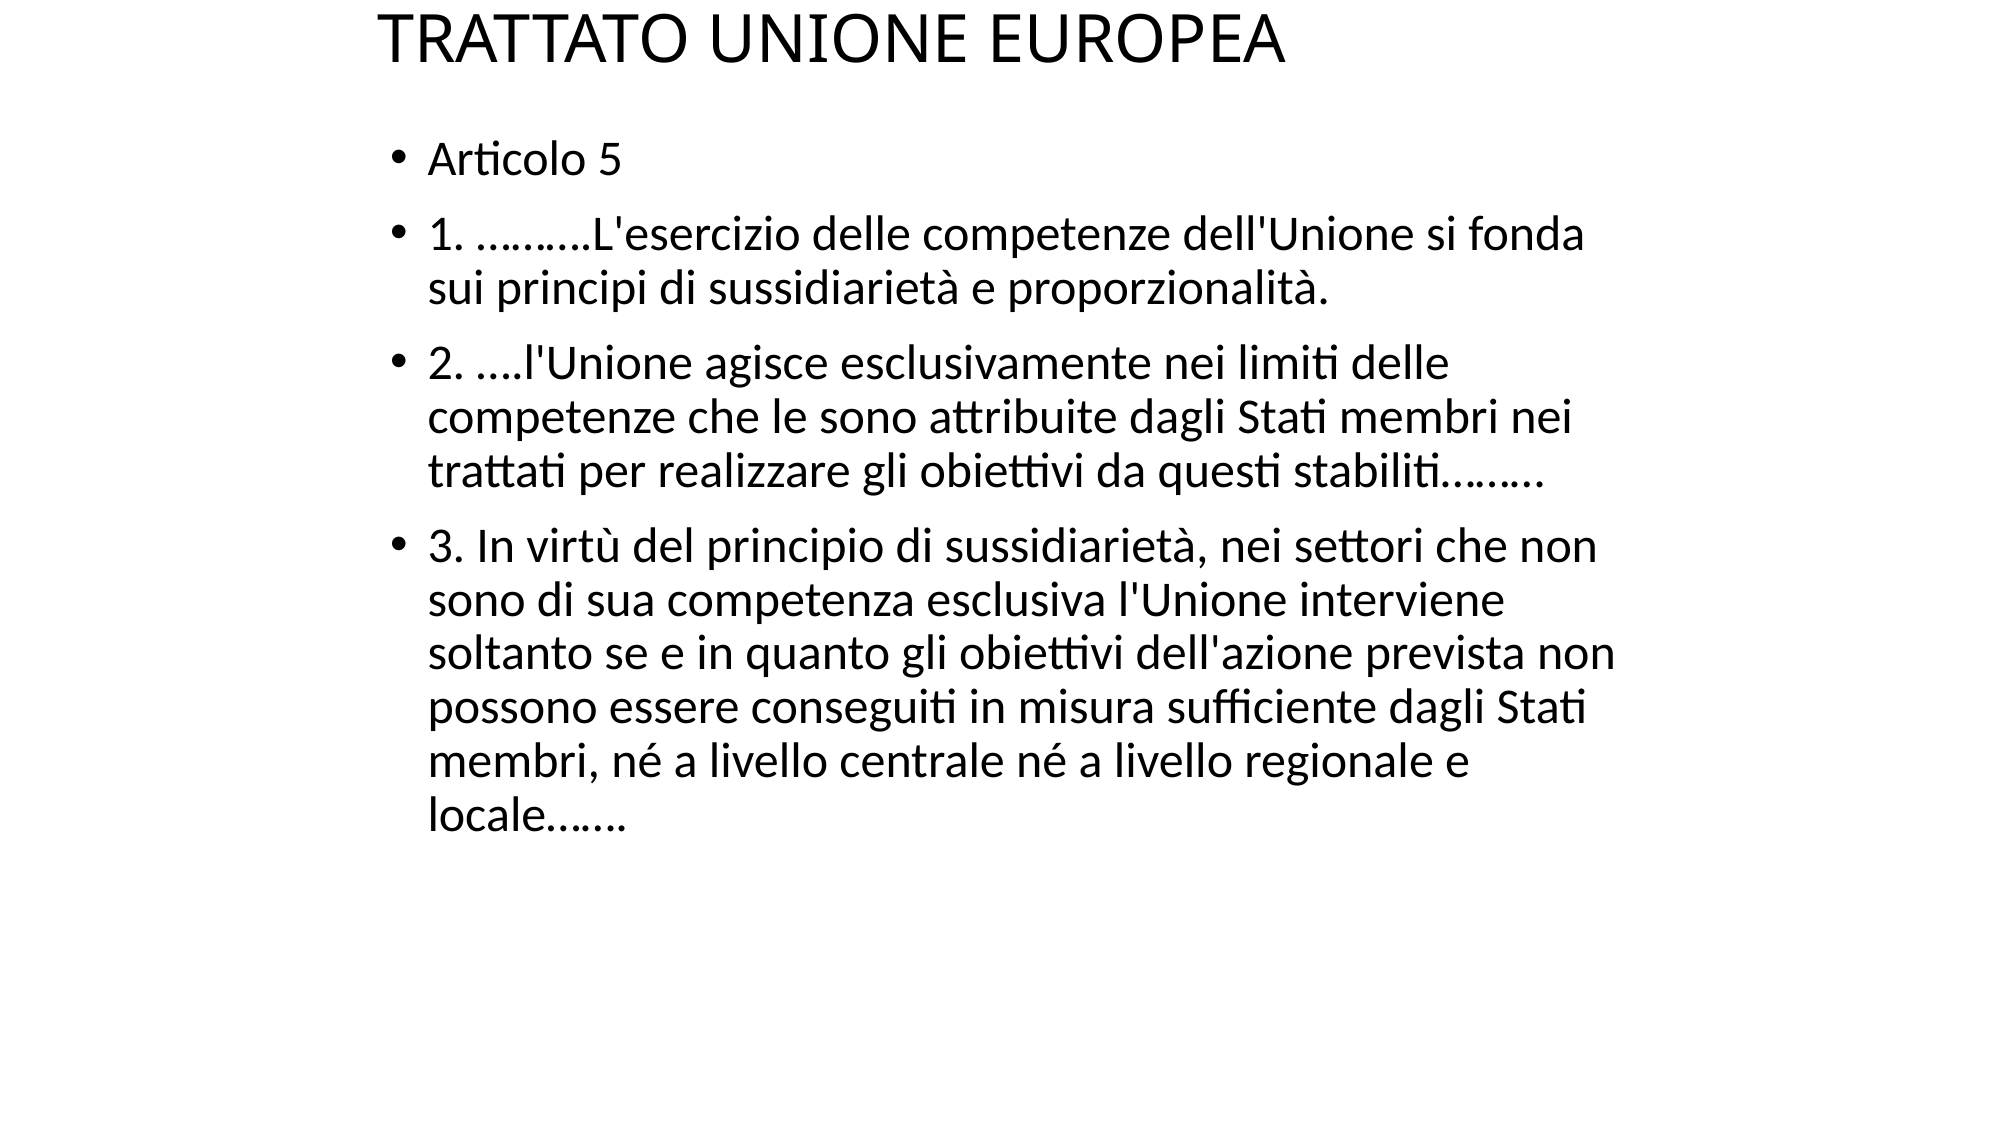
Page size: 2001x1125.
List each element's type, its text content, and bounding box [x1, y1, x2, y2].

list Articolo 5 1. ……….L'esercizio delle competenze dell'Unione si fonda sui principi di sussidiarietà e proporzionalità. 2. ….l'Unione agisce esclusivamente nei limiti delle competenze che le sono attribuite dagli Stati membri nei trattati per realizzare gli obiettivi da questi stabiliti……… 3. In virtù del principio di sussidiarietà, nei settori che non sono di sua competenza esclusiva l'Unione interviene soltanto se e in quanto gli obiettivi dell'azione prevista non possono essere conseguiti in misura sufficiente dagli Stati membri, né a livello centrale né a livello regionale e locale……. [375, 125, 1650, 1025]
title TRATTATO UNIONE EUROPEA [362, 0, 1638, 163]
